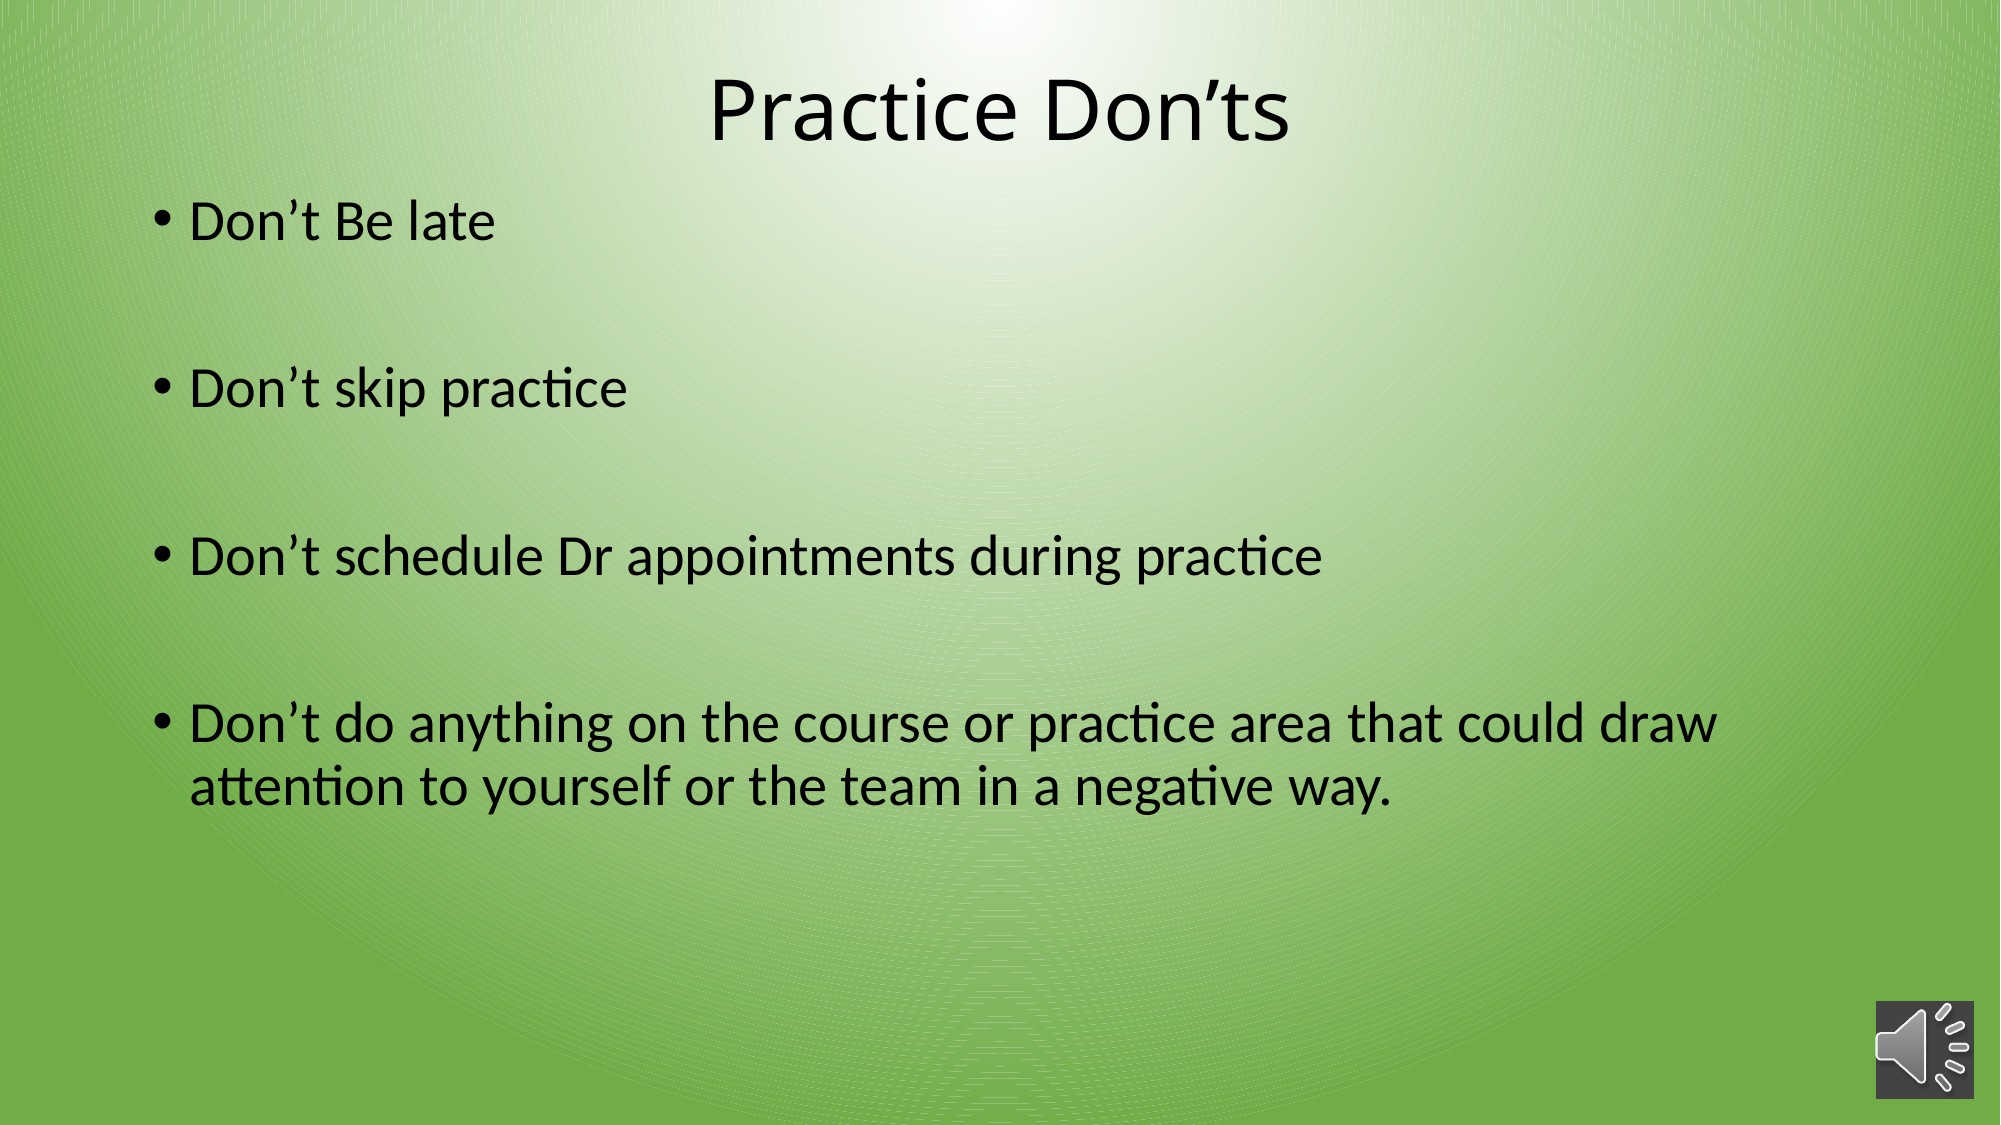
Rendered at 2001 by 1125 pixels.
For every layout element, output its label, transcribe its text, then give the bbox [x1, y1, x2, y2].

picture [1874, 999, 1975, 1100]
title Practice Don’ts [137, 59, 1863, 167]
list Don’t Be late Don’t skip practice Don’t schedule Dr appointments during practice Don’t do anything on the course or practice area that could draw attention to yourself or the team in a negative way. [137, 182, 1863, 1014]
